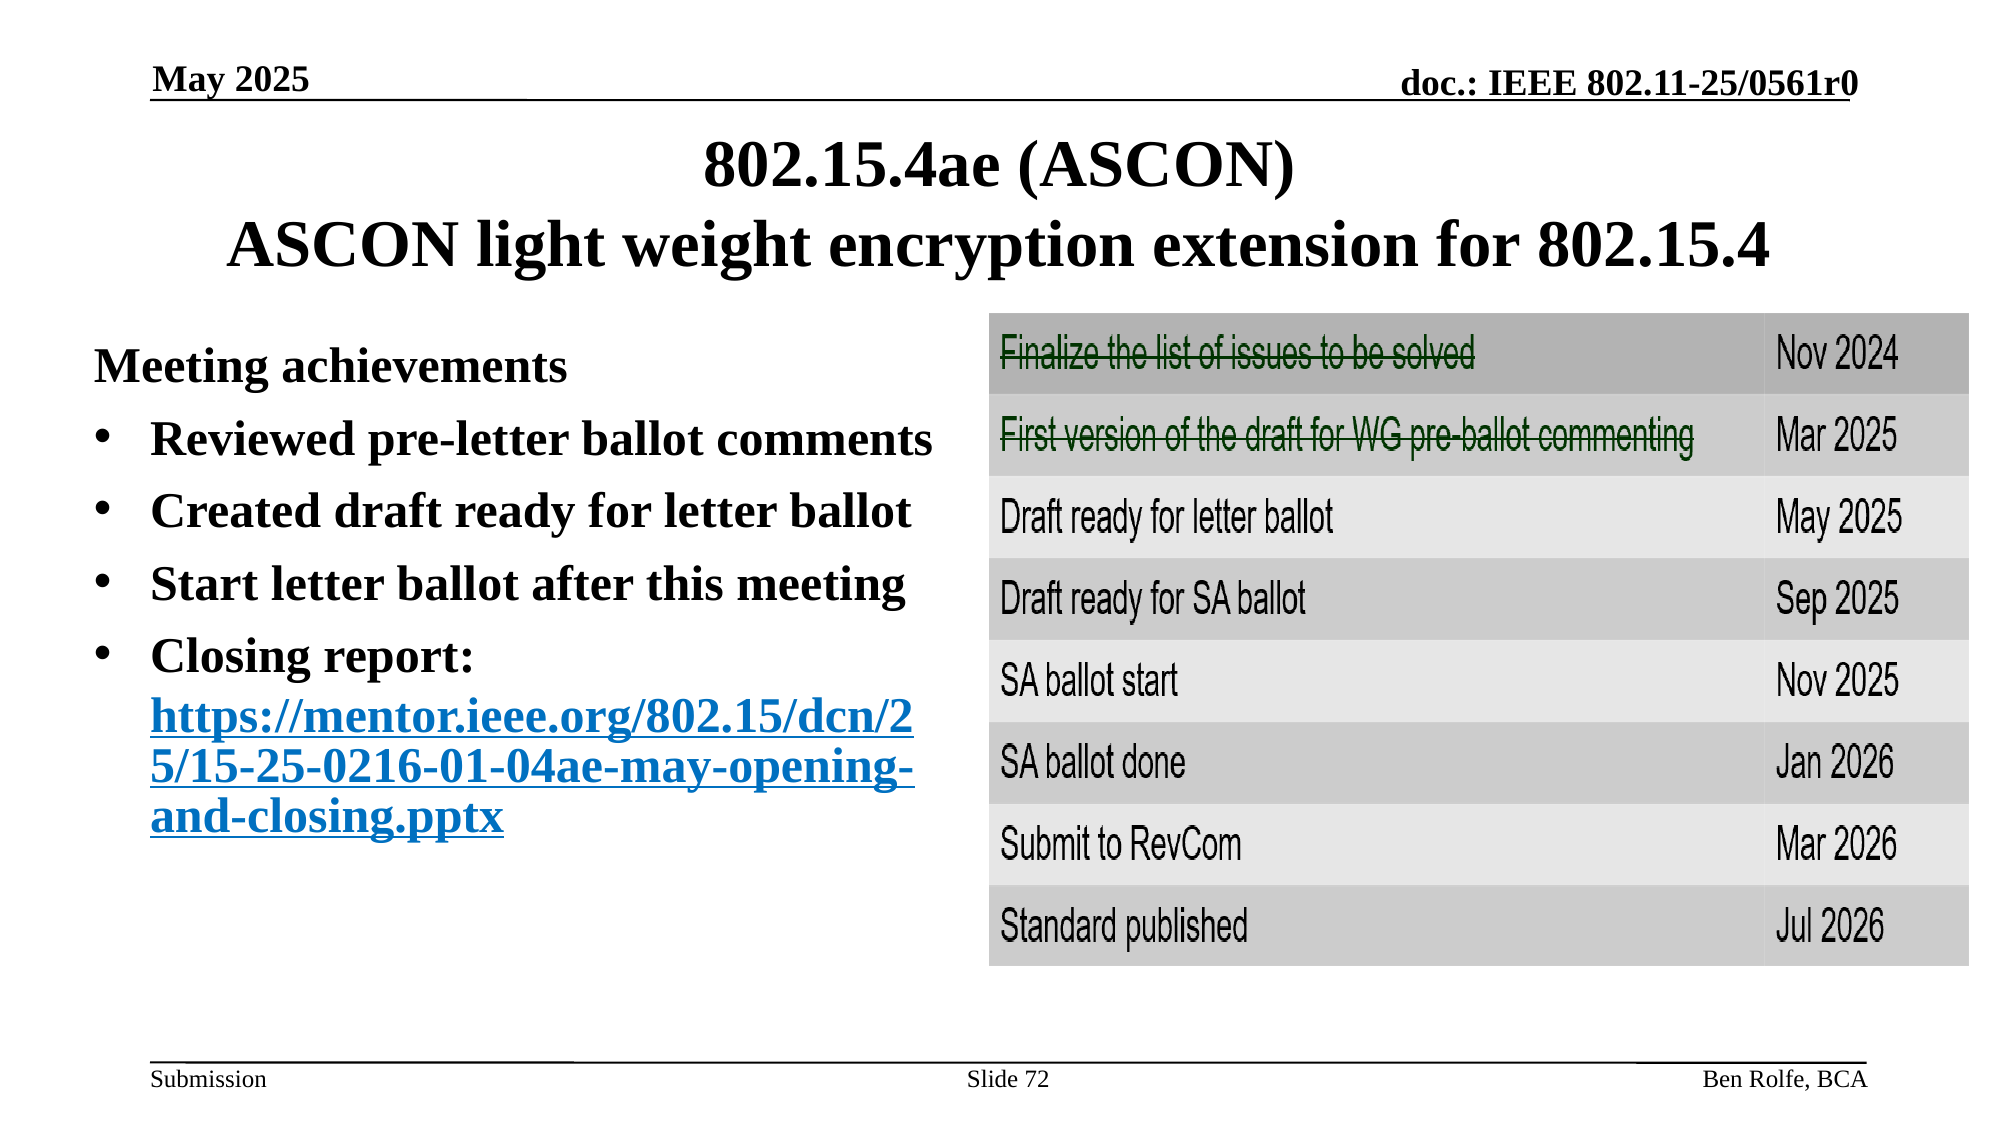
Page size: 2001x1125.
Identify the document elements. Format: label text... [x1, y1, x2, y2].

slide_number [152, 54, 563, 100]
footer Ben Rolfe, BCA [1171, 1061, 1869, 1093]
title 802.15.4ae (ASCON) ASCON light weight encryption extension for 802.15.4 [149, 112, 1850, 288]
slide_number Slide 72 [950, 1061, 1067, 1123]
list Meeting achievements Reviewed pre-letter ballot comments Created draft ready for letter ballot Start letter ballot after this meeting Closing report: https://mentor.ieee.org/802.15/dcn/25/15-25-0216-01-04ae-may-opening-and-closing.pptx [78, 324, 951, 1000]
picture [987, 307, 1969, 984]
